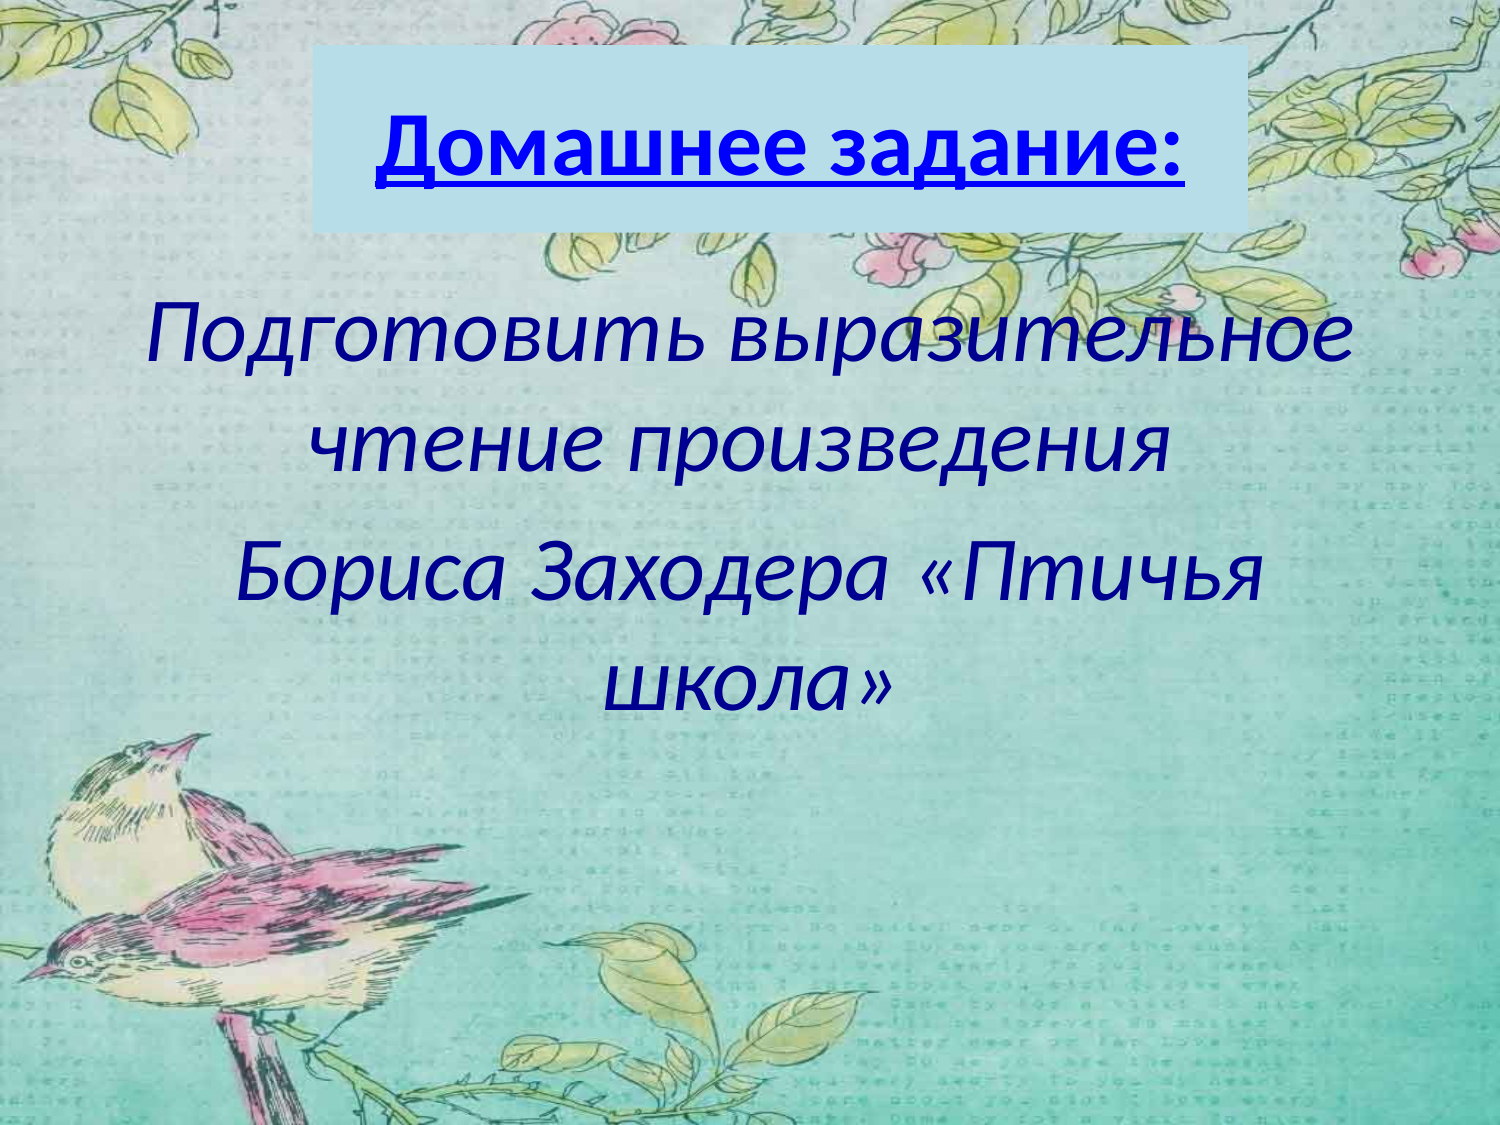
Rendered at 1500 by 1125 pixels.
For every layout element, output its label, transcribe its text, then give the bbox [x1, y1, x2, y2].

title Домашнее задание: [312, 45, 1248, 233]
list Подготовить выразительное чтение произведения Бориса Заходера «Птичья школа» [75, 262, 1425, 1005]
picture [0, 0, 1500, 1125]
